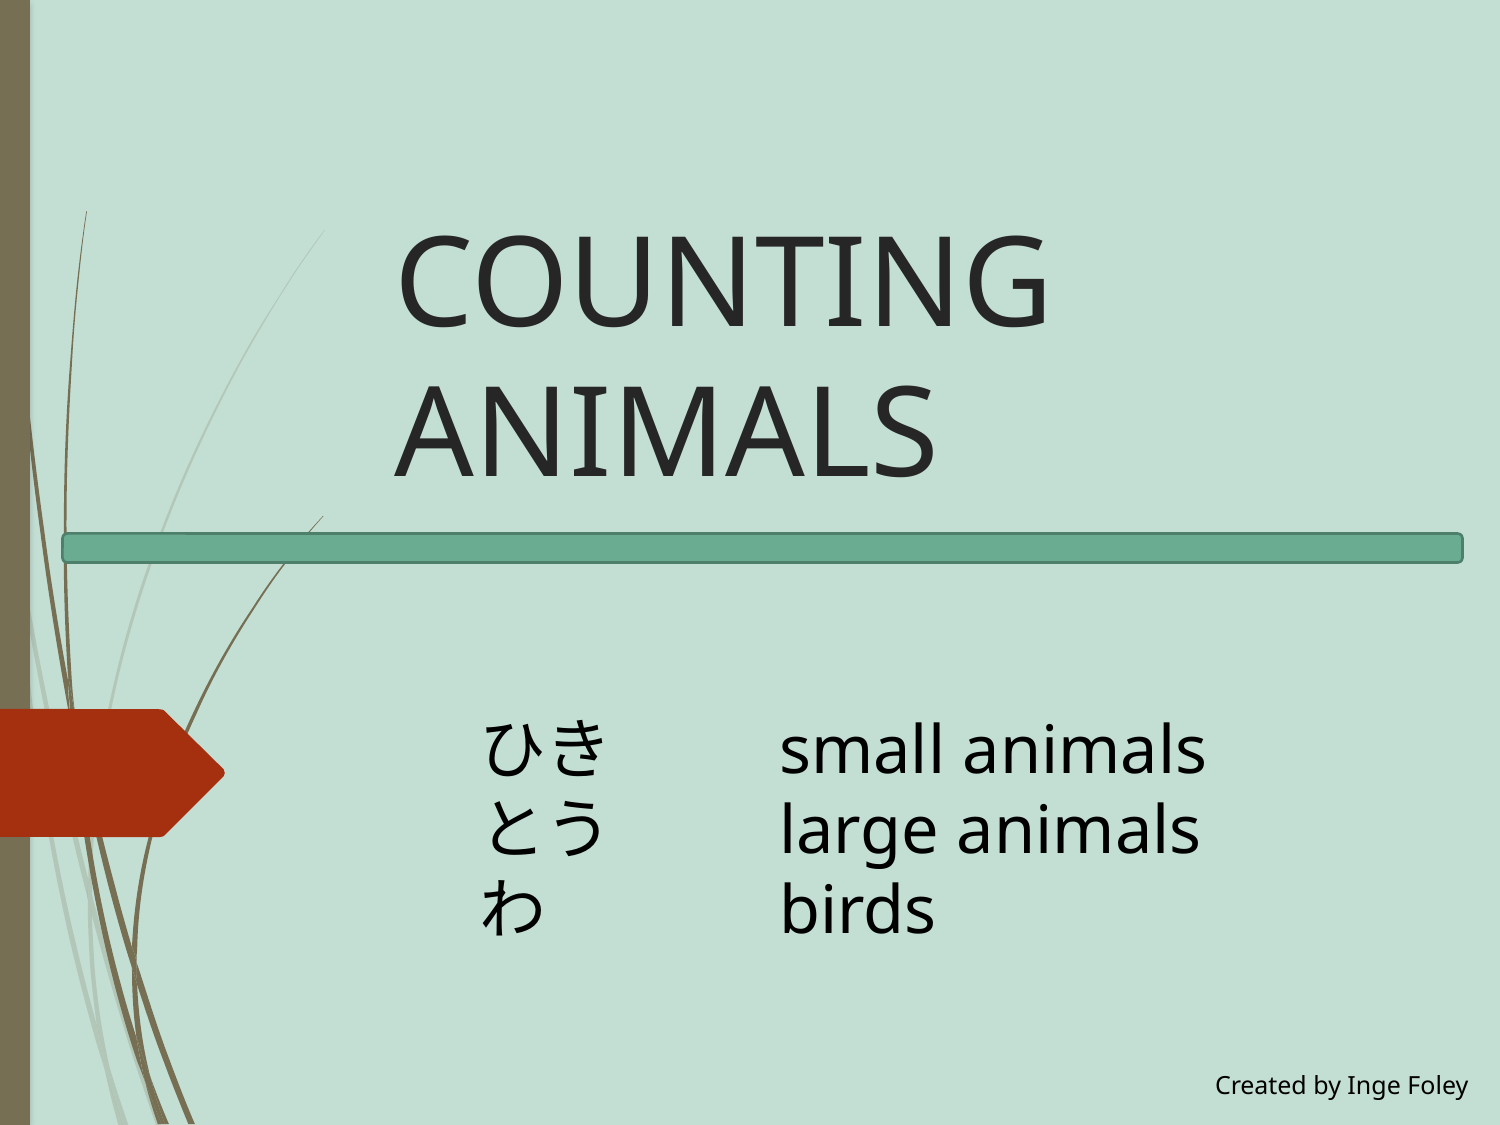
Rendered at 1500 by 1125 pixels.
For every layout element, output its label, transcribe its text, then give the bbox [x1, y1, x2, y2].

text_box [61, 532, 1464, 564]
text_box ひき small animals とう large animals わ birds [464, 699, 1224, 1035]
title COUNTING ANIMALS [379, 137, 1463, 509]
text_box Created by Inge Foley [1200, 1062, 1484, 1108]
